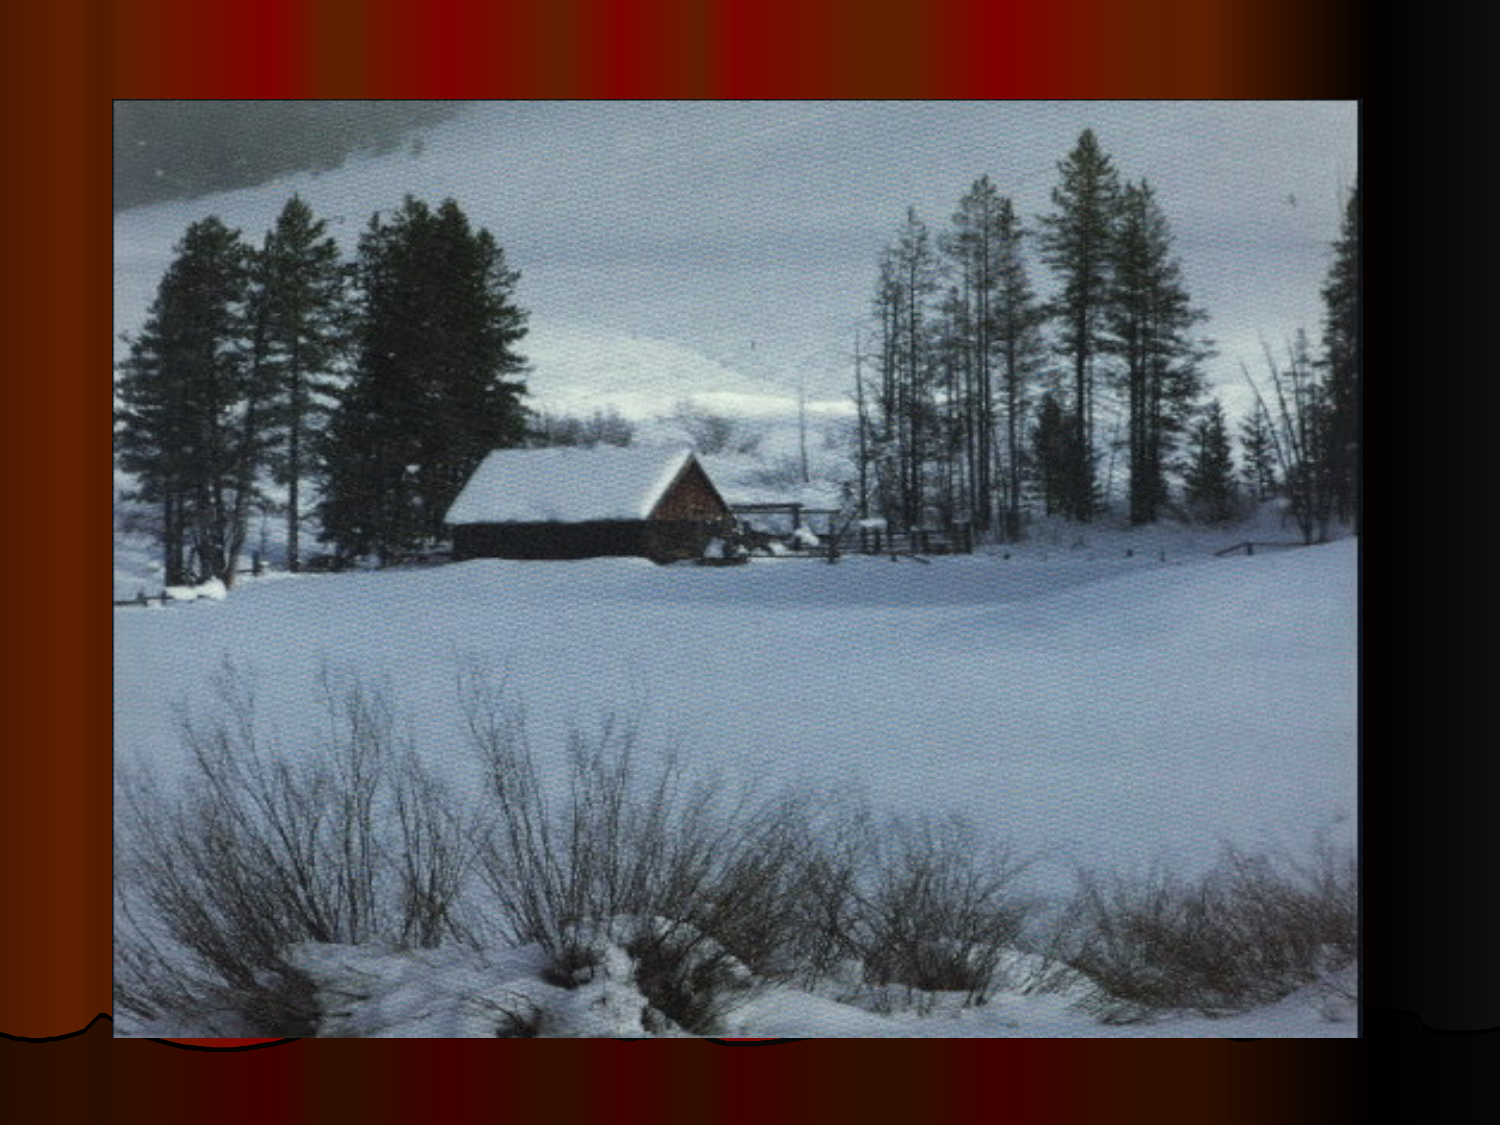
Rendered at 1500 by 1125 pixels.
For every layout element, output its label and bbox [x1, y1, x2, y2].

picture [112, 99, 1363, 1038]
